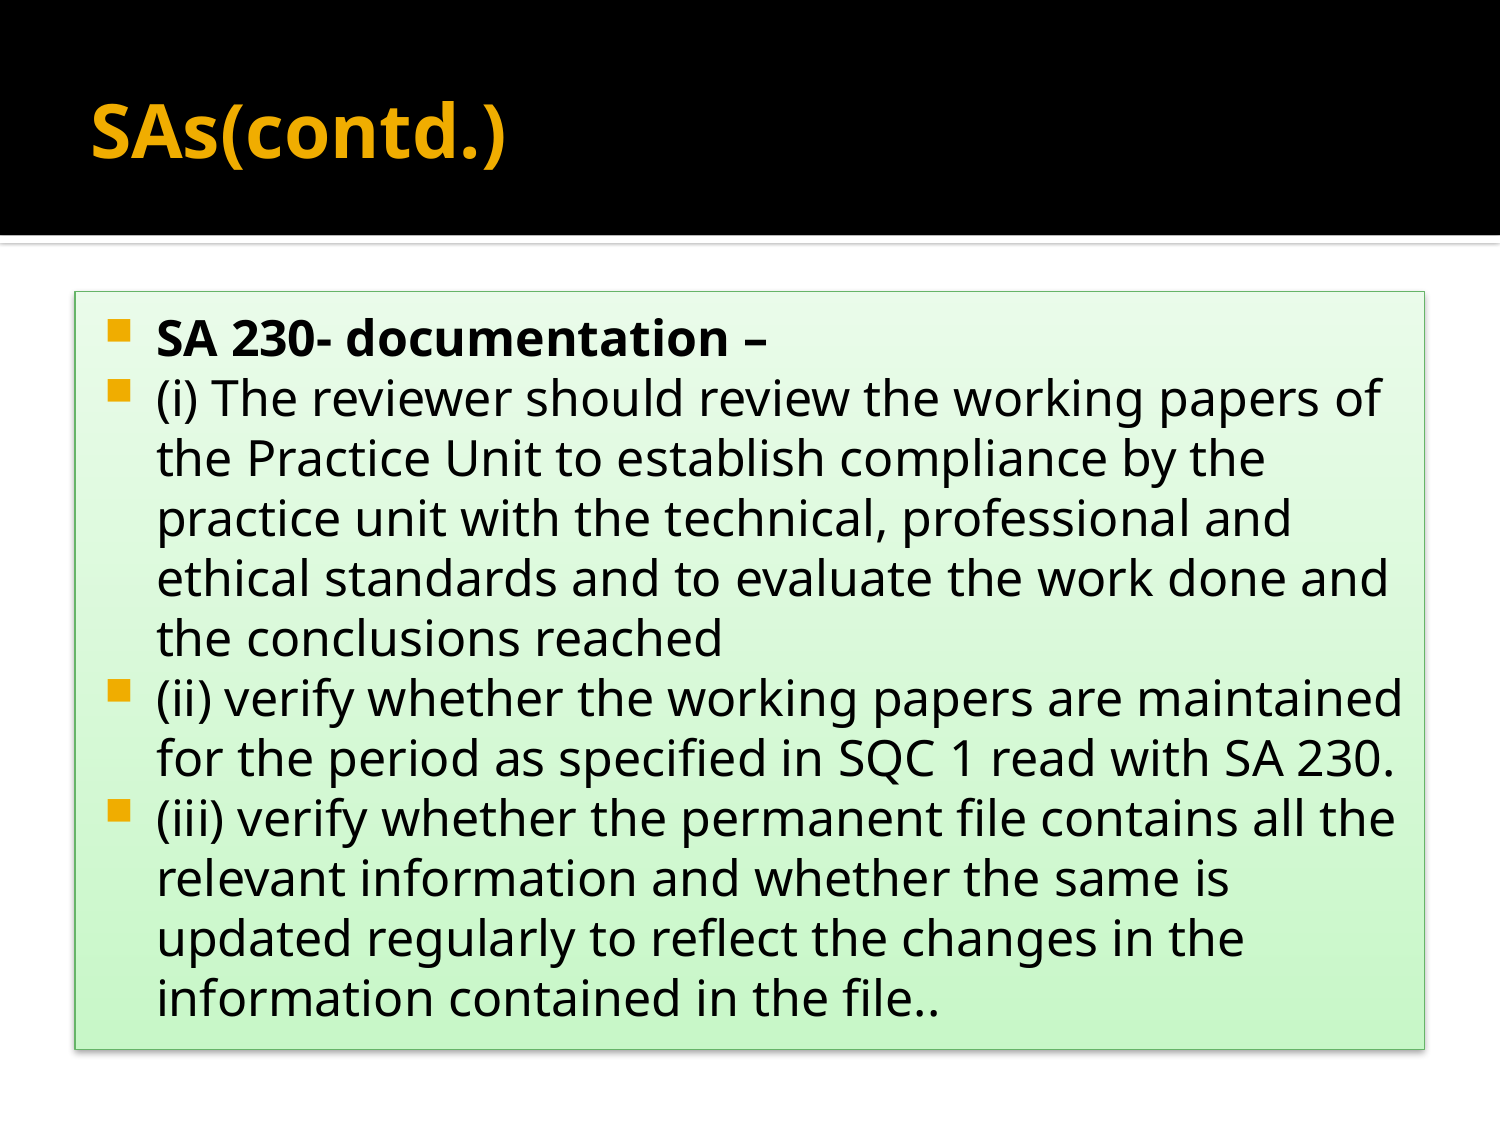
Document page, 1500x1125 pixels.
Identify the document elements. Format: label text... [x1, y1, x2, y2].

title SAs(contd.) [75, 25, 1425, 231]
list SA 230- documentation – (i) The reviewer should review the working papers of the Practice Unit to establish compliance by the practice unit with the technical, professional and ethical standards and to evaluate the work done and the conclusions reached (ii) verify whether the working papers are maintained for the period as specified in SQC 1 read with SA 230. (iii) verify whether the permanent file contains all the relevant information and whether the same is updated regularly to reflect the changes in the information contained in the file.. [74, 291, 1425, 1050]
